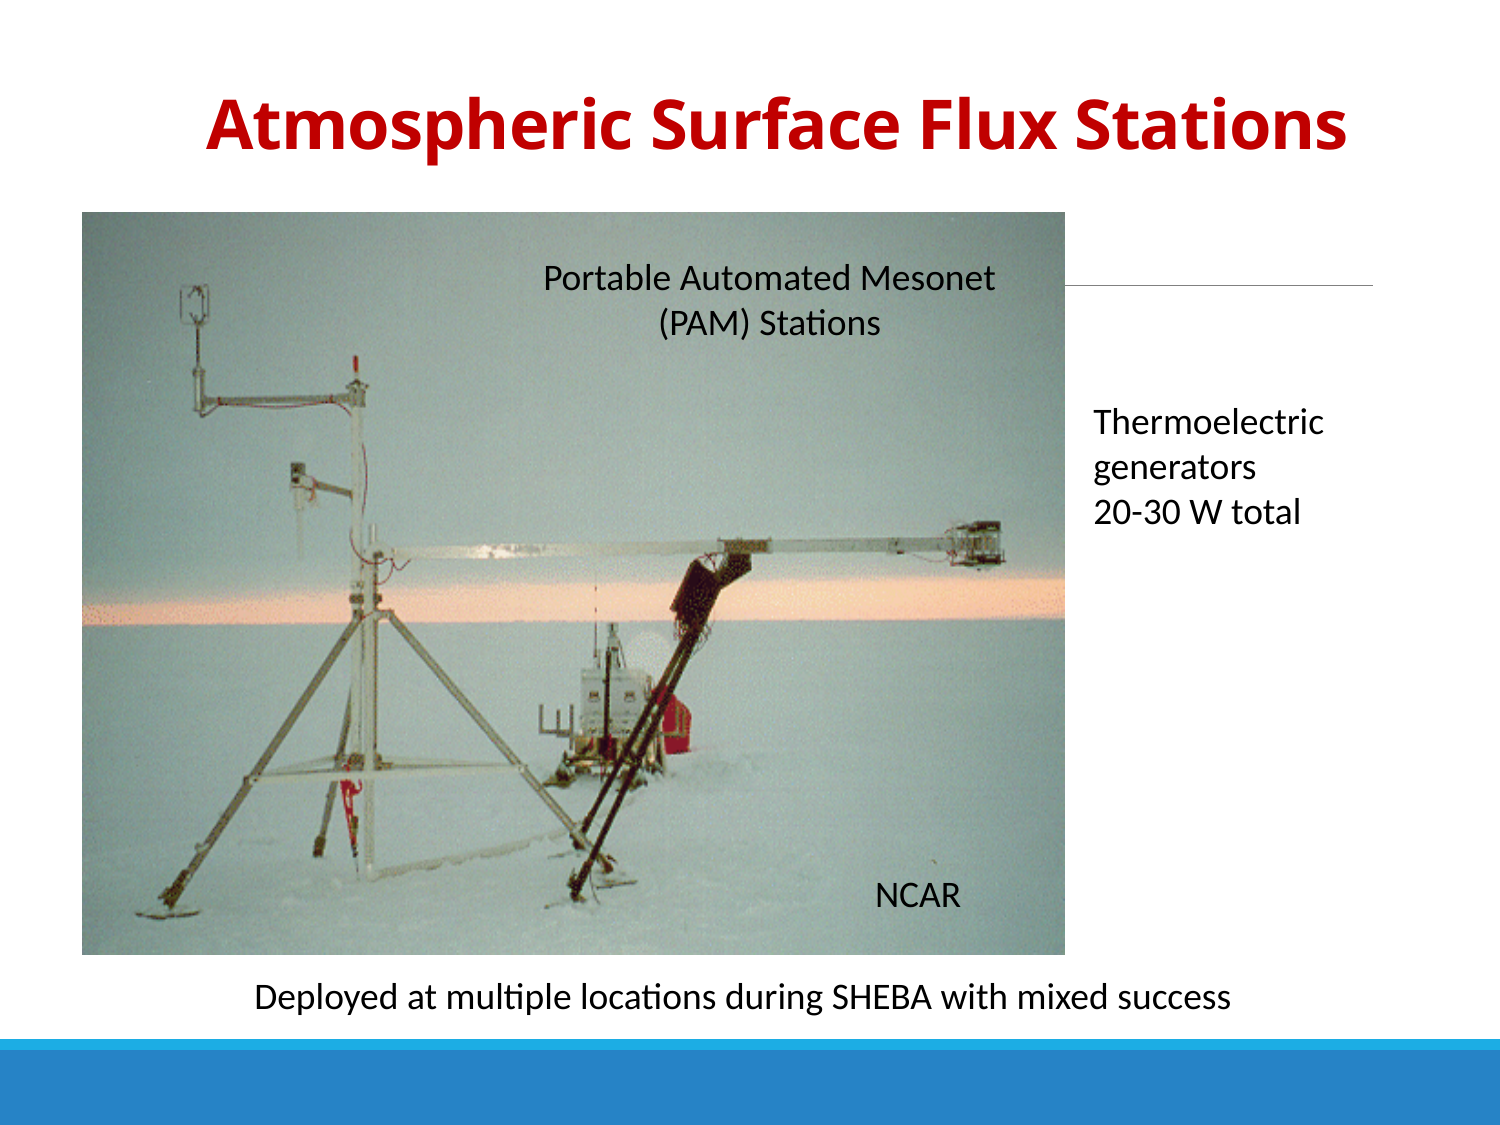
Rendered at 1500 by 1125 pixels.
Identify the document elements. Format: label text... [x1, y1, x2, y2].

text_box Deployed at multiple locations during SHEBA with mixed success [239, 964, 1248, 1025]
text_box Thermoelectric generators 20-30 W total [1078, 389, 1347, 540]
title Atmospheric Surface Flux Stations [135, 47, 1373, 173]
picture [82, 212, 1065, 956]
